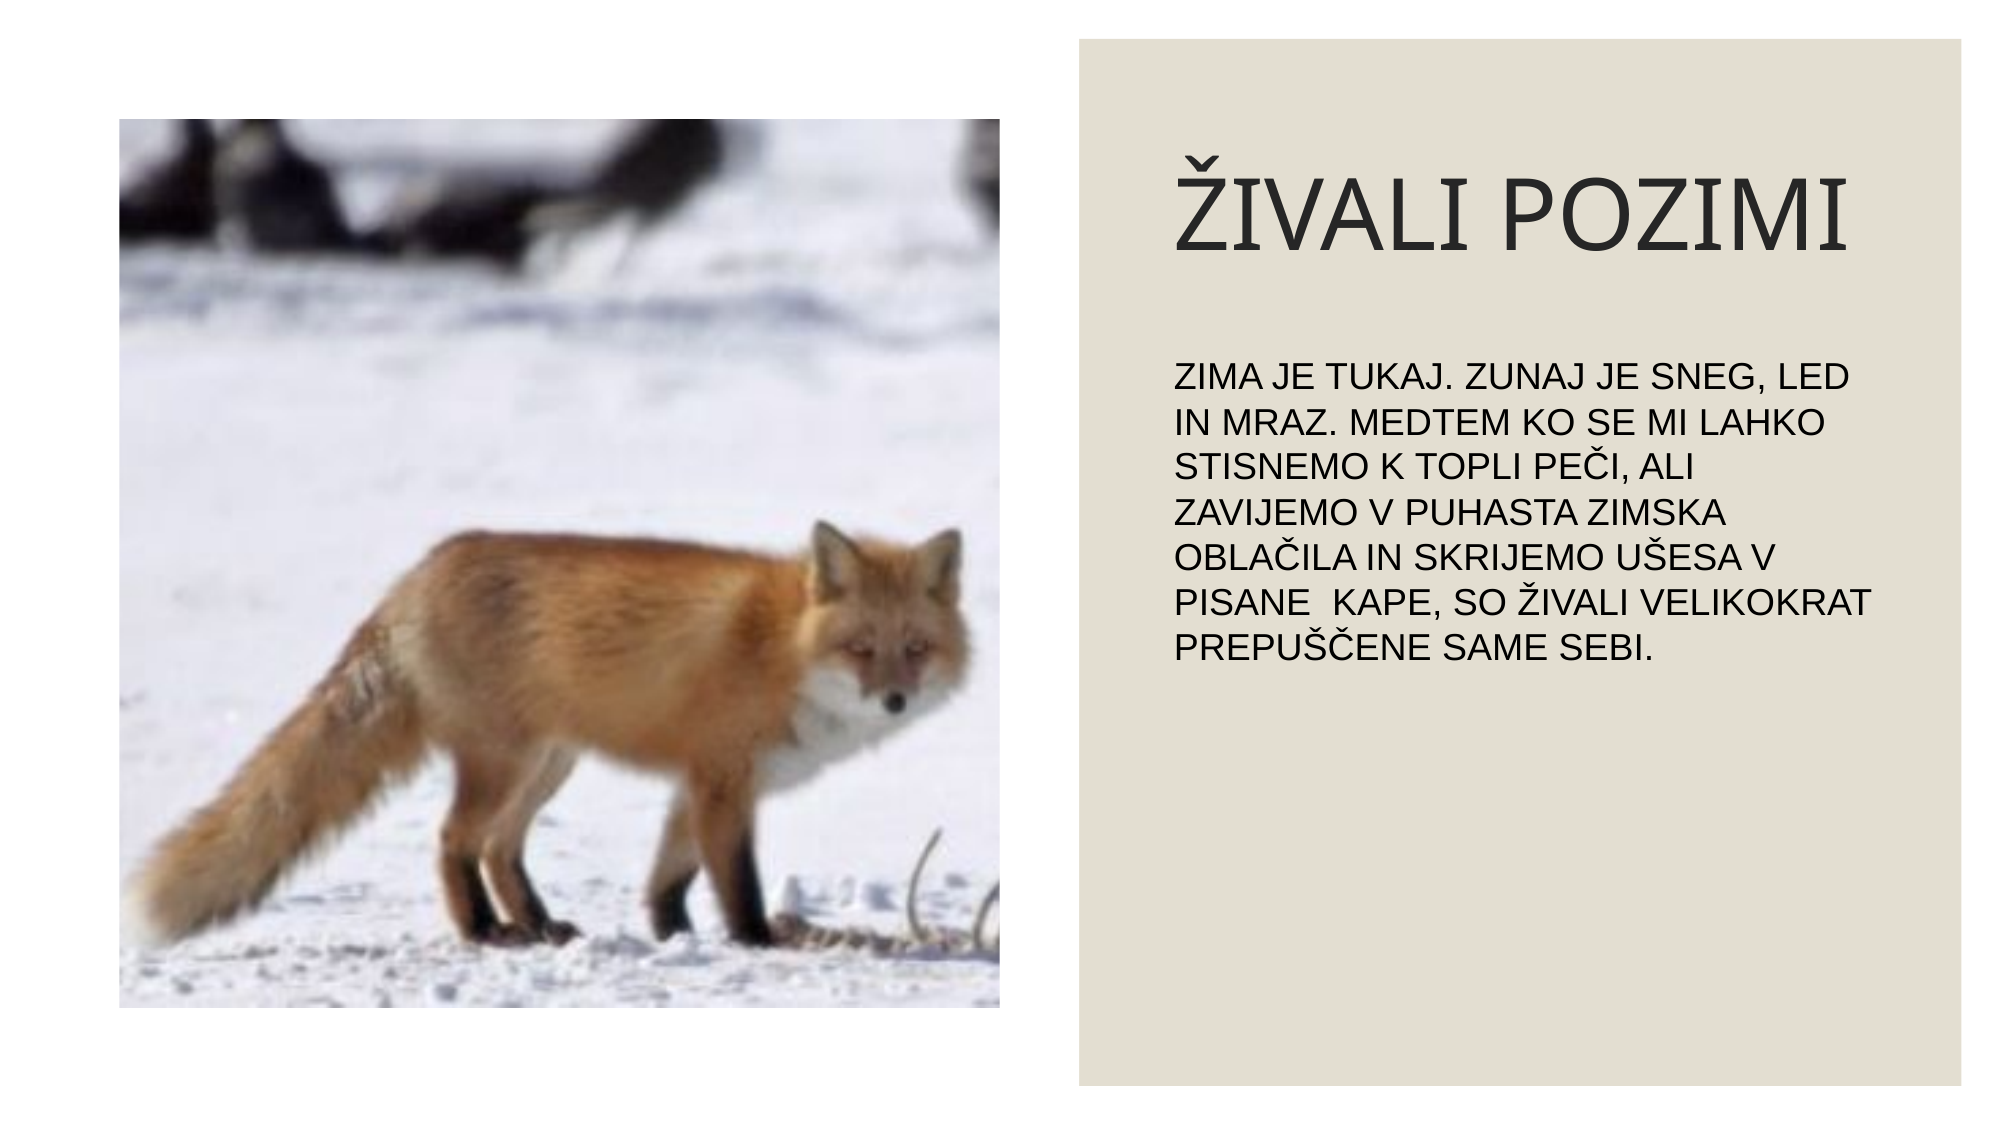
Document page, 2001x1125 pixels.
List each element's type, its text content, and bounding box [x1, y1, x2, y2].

picture [119, 119, 1000, 1008]
text_box [0, 0, 1080, 1125]
list ZIMA JE TUKAJ. ZUNAJ JE SNEG, LED IN MRAZ. MEDTEM KO SE MI LAHKO STISNEMO K TOPLI PEČI, ALI ZAVIJEMO V PUHASTA ZIMSKA OBLAČILA IN SKRIJEMO UŠESA V PISANE KAPE, SO ŽIVALI VELIKOKRAT PREPUŠČENE SAME SEBI. [1158, 345, 1893, 990]
title ŽIVALI POZIMI [1158, 105, 1893, 331]
